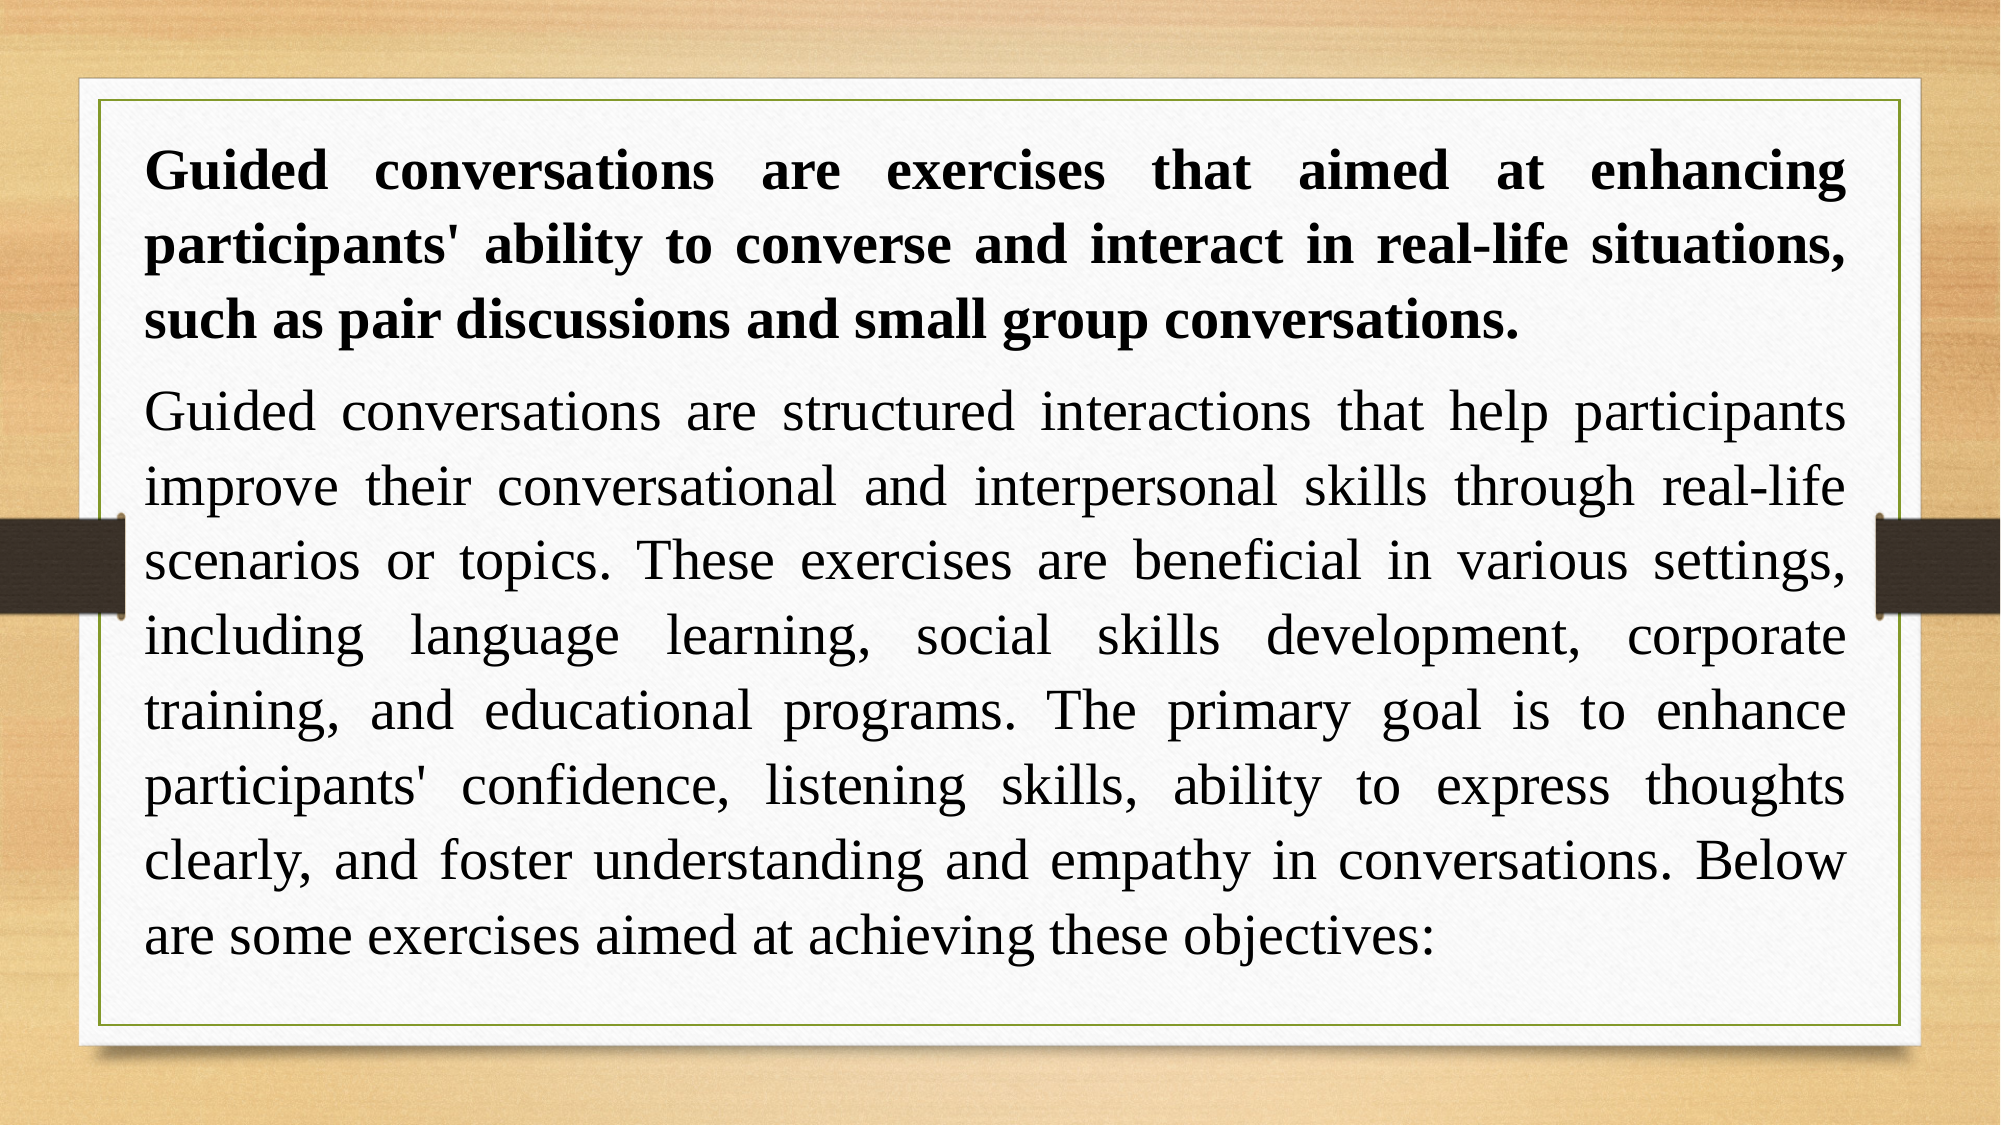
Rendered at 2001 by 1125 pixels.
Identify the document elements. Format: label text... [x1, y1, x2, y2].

text_box Guided conversations are exercises that aimed at enhancing participants' ability to converse and interact in real-life situations, such as pair discussions and small group conversations. Guided conversations are structured interactions that help participants improve their conversational and interpersonal skills through real-life scenarios or topics. These exercises are beneficial in various settings, including language learning, social skills development, corporate training, and educational programs. The primary goal is to enhance participants' confidence, listening skills, ability to express thoughts clearly, and foster understanding and empathy in conversations. Below are some exercises aimed at achieving these objectives: [129, 118, 1863, 974]
picture [0, 0, 2001, 1125]
